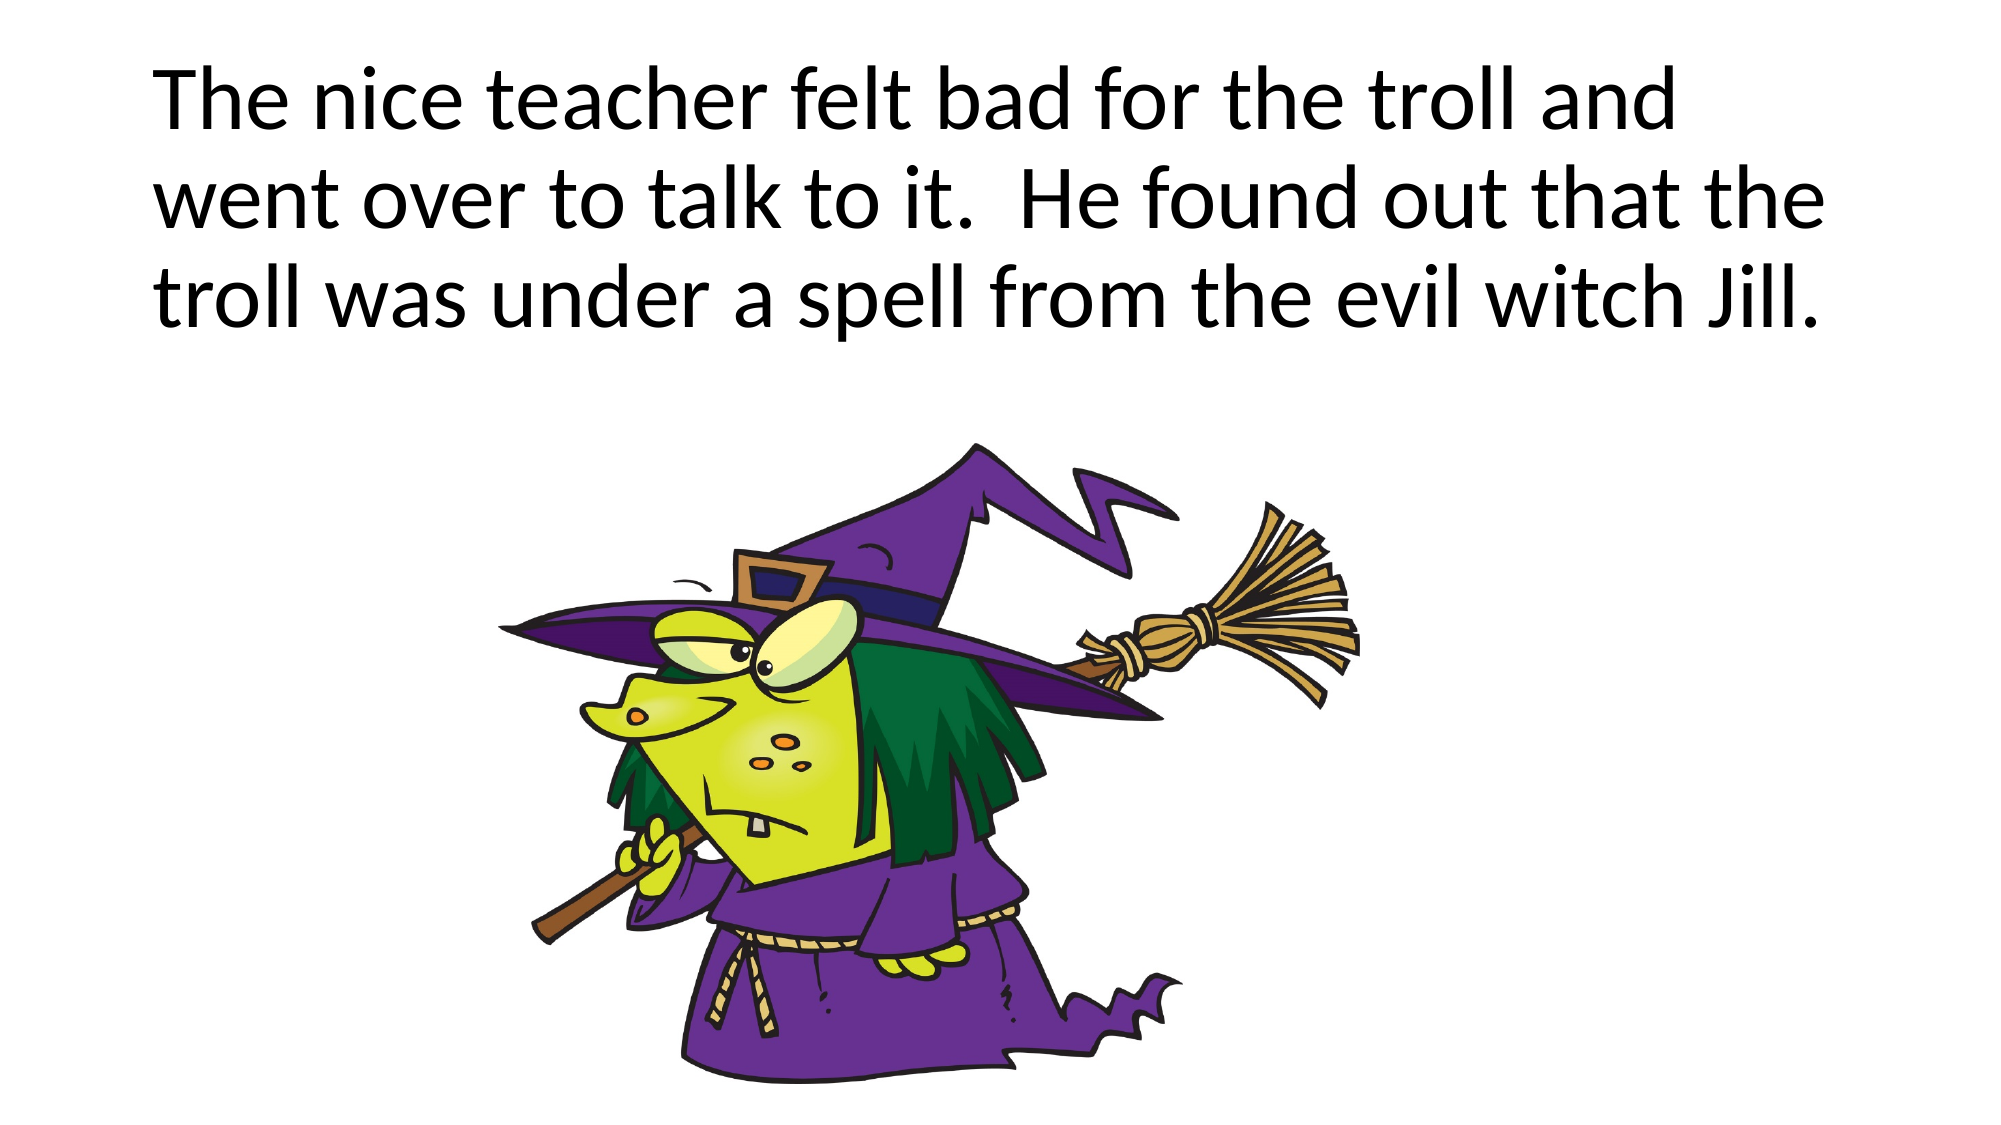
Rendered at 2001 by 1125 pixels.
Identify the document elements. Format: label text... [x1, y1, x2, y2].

picture [498, 443, 1360, 1084]
list The nice teacher felt bad for the troll and went over to talk to it. He found out that the troll was under a spell from the evil witch Jill. [137, 42, 1863, 381]
